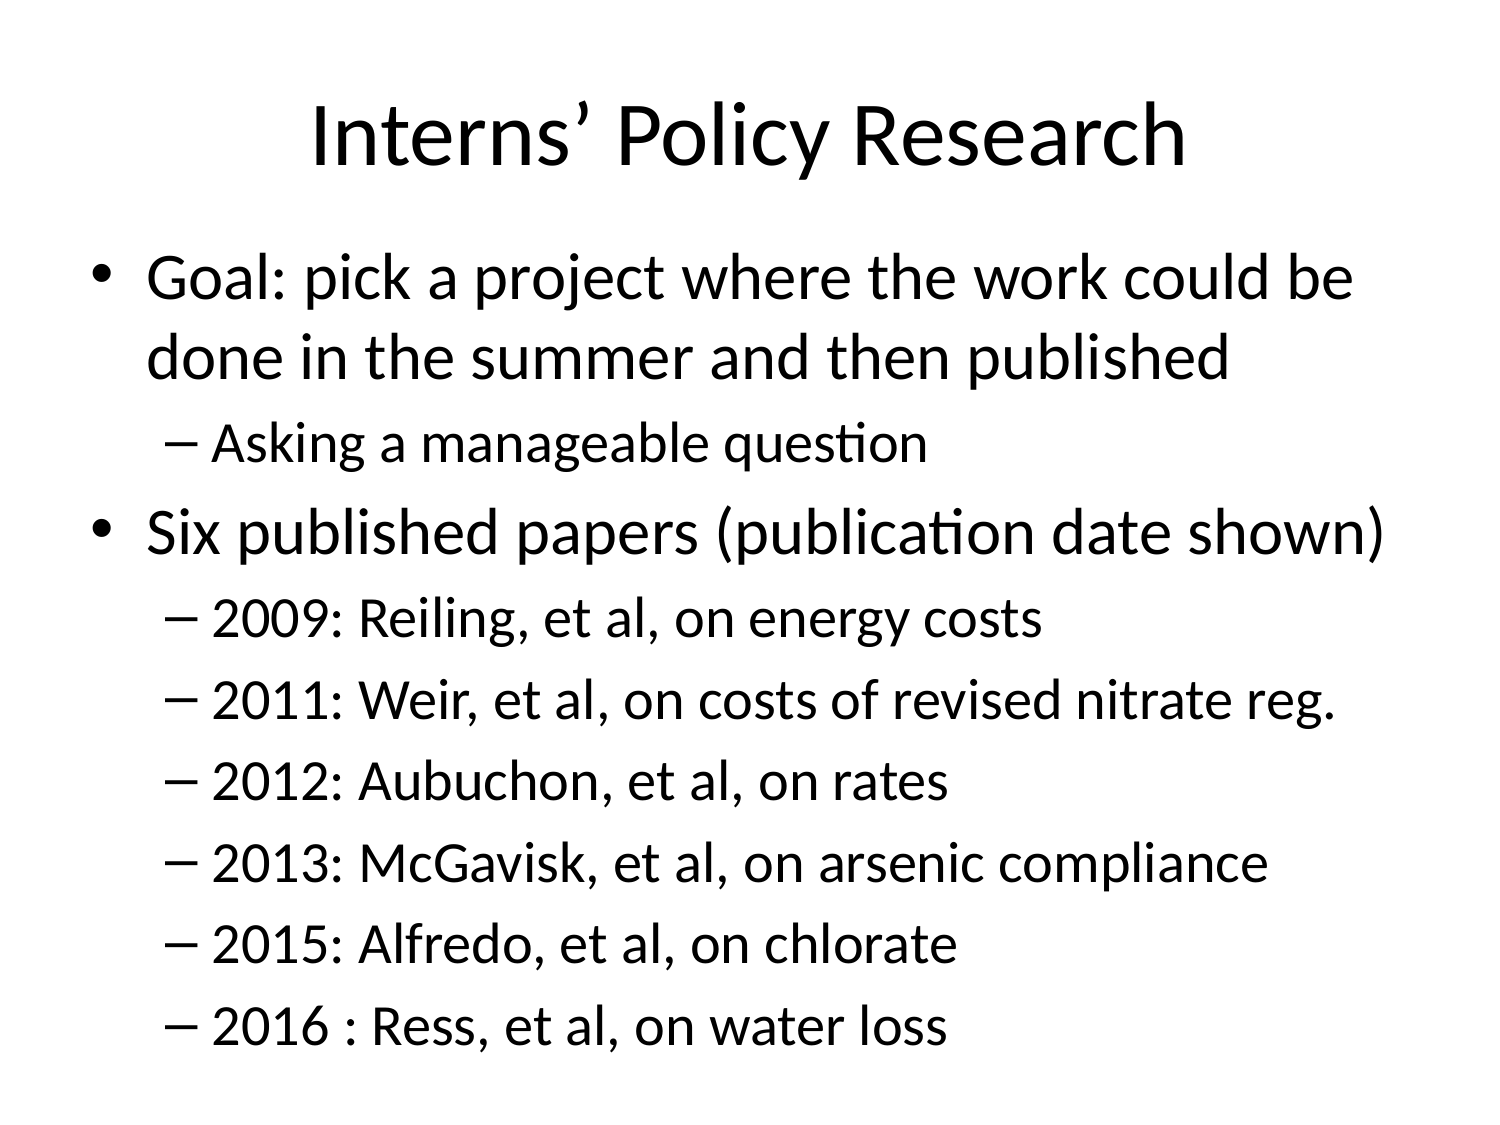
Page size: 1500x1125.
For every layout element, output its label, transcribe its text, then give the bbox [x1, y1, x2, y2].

list Goal: pick a project where the work could be done in the summer and then published Asking a manageable question Six published papers (publication date shown) 2009: Reiling, et al, on energy costs 2011: Weir, et al, on costs of revised nitrate reg. 2012: Aubuchon, et al, on rates 2013: McGavisk, et al, on arsenic compliance 2015: Alfredo, et al, on chlorate 2016 : Ress, et al, on water loss [75, 224, 1425, 1080]
title Interns’ Policy Research [75, 24, 1425, 224]
